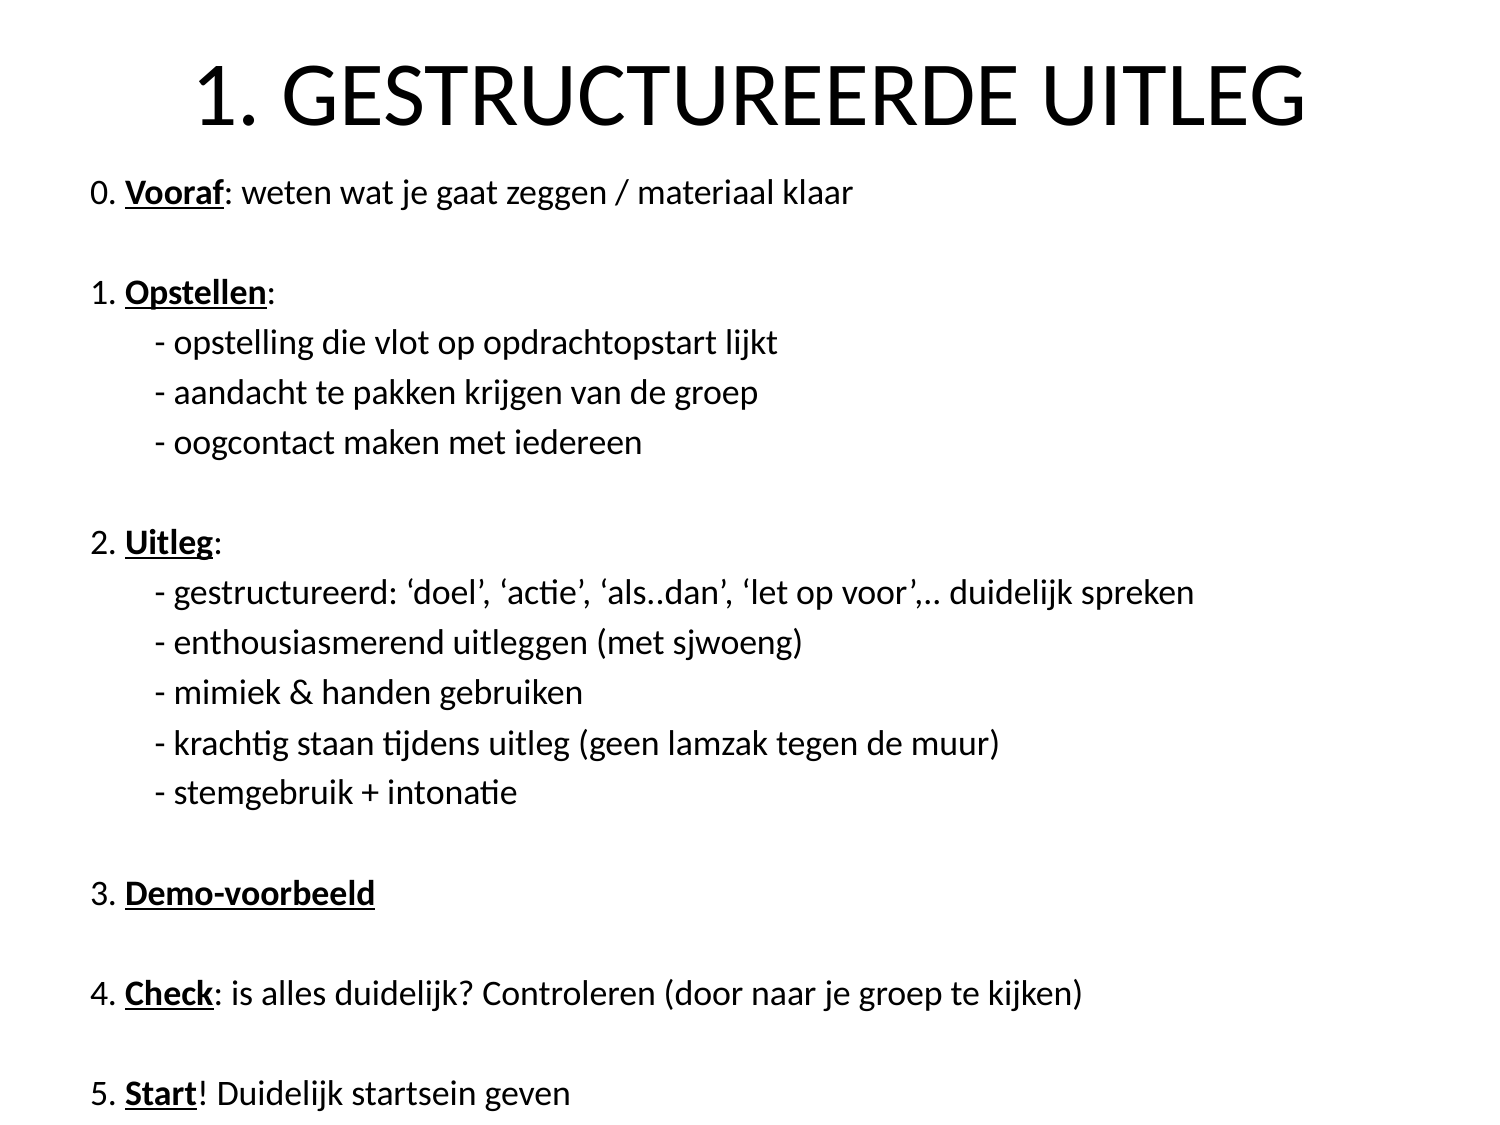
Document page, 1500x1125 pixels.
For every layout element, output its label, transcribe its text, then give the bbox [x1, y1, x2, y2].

list 0. Vooraf: weten wat je gaat zeggen / materiaal klaar 1. Opstellen: - opstelling die vlot op opdrachtopstart lijkt - aandacht te pakken krijgen van de groep - oogcontact maken met iedereen 2. Uitleg: - gestructureerd: ‘doel’, ‘actie’, ‘als..dan’, ‘let op voor’,.. duidelijk spreken - enthousiasmerend uitleggen (met sjwoeng) - mimiek & handen gebruiken - krachtig staan tijdens uitleg (geen lamzak tegen de muur) - stemgebruik + intonatie 3. Demo-voorbeeld 4. Check: is alles duidelijk? Controleren (door naar je groep te kijken) 5. Start! Duidelijk startsein geven [75, 160, 1425, 1125]
title 1. GESTRUCTUREERDE UITLEG [75, 15, 1425, 160]
